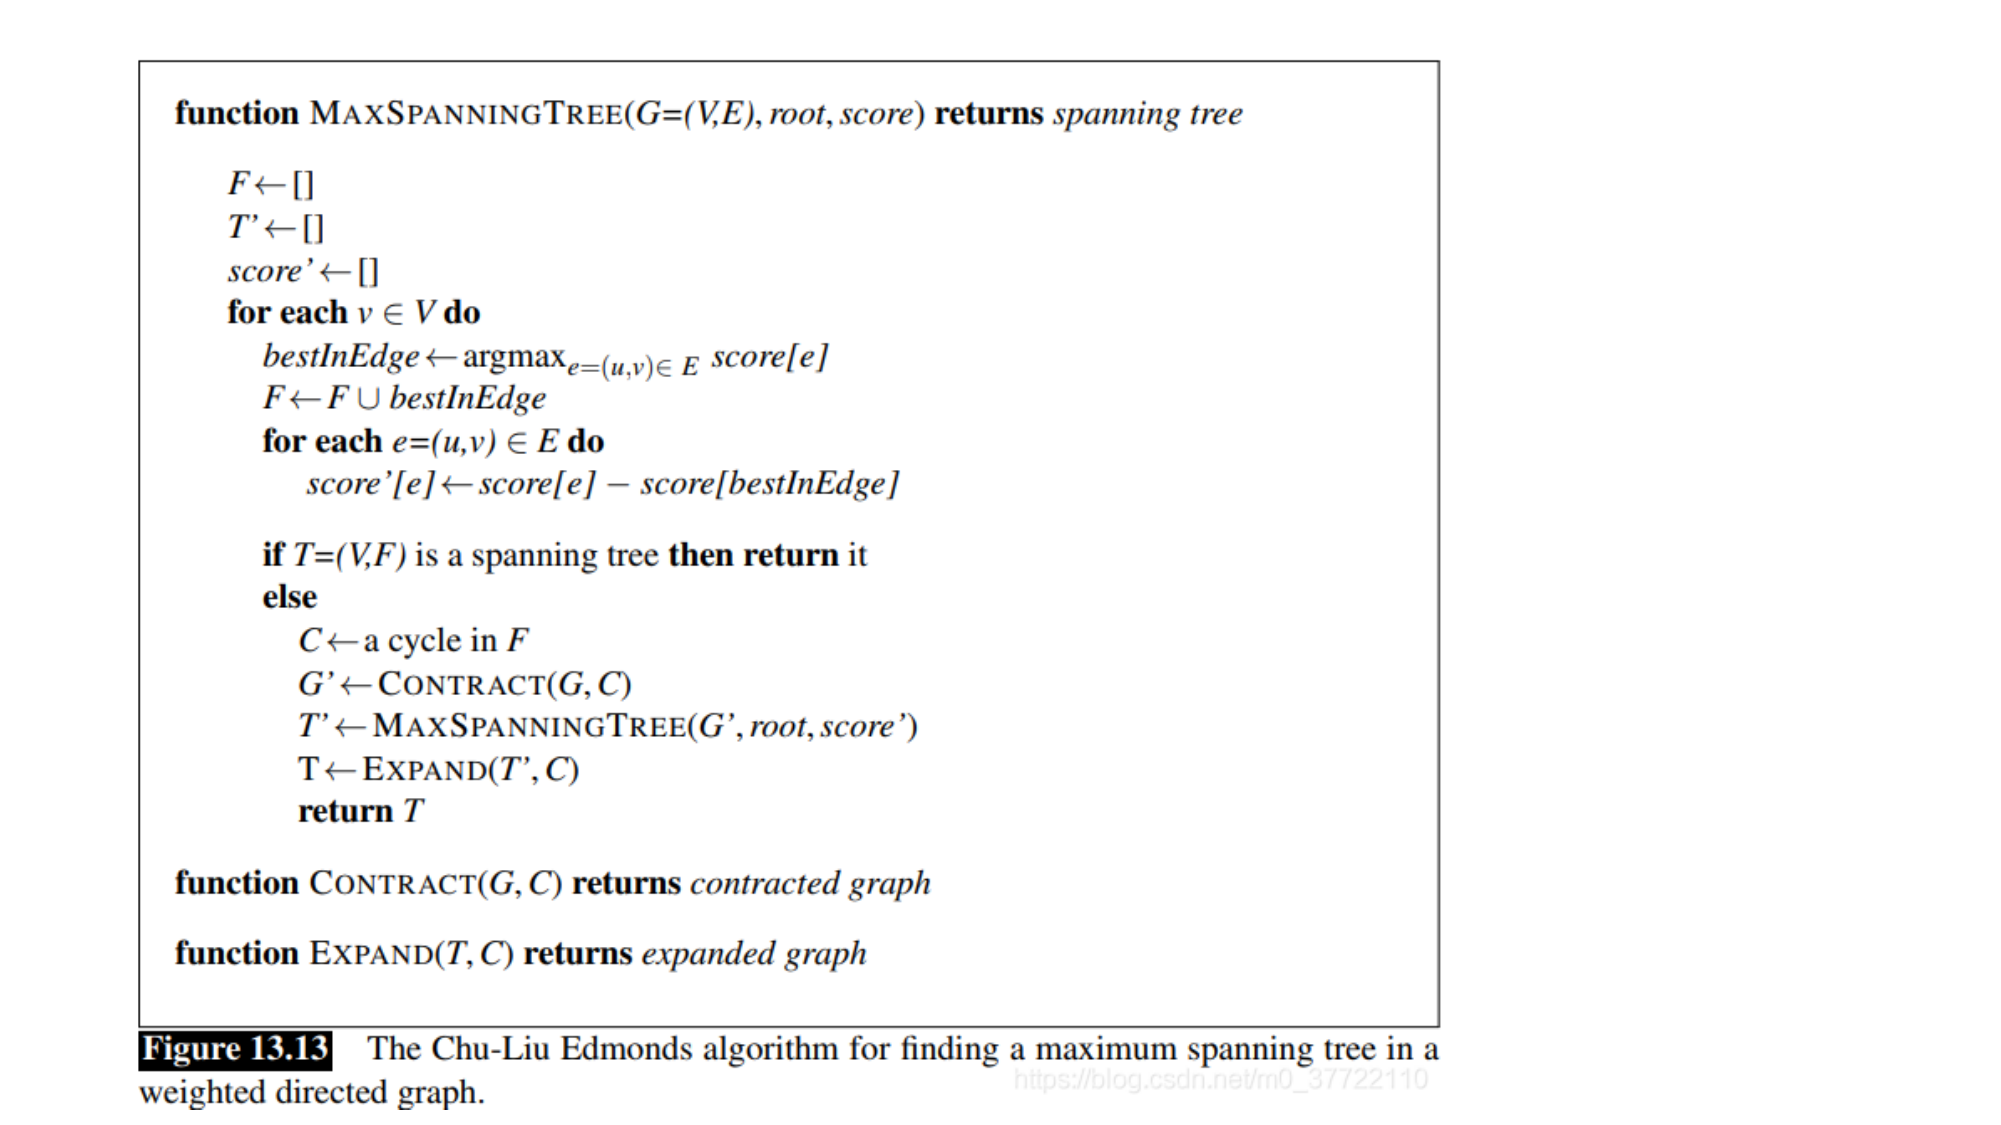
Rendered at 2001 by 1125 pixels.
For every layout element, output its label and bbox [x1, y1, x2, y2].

list [137, 59, 1444, 1110]
